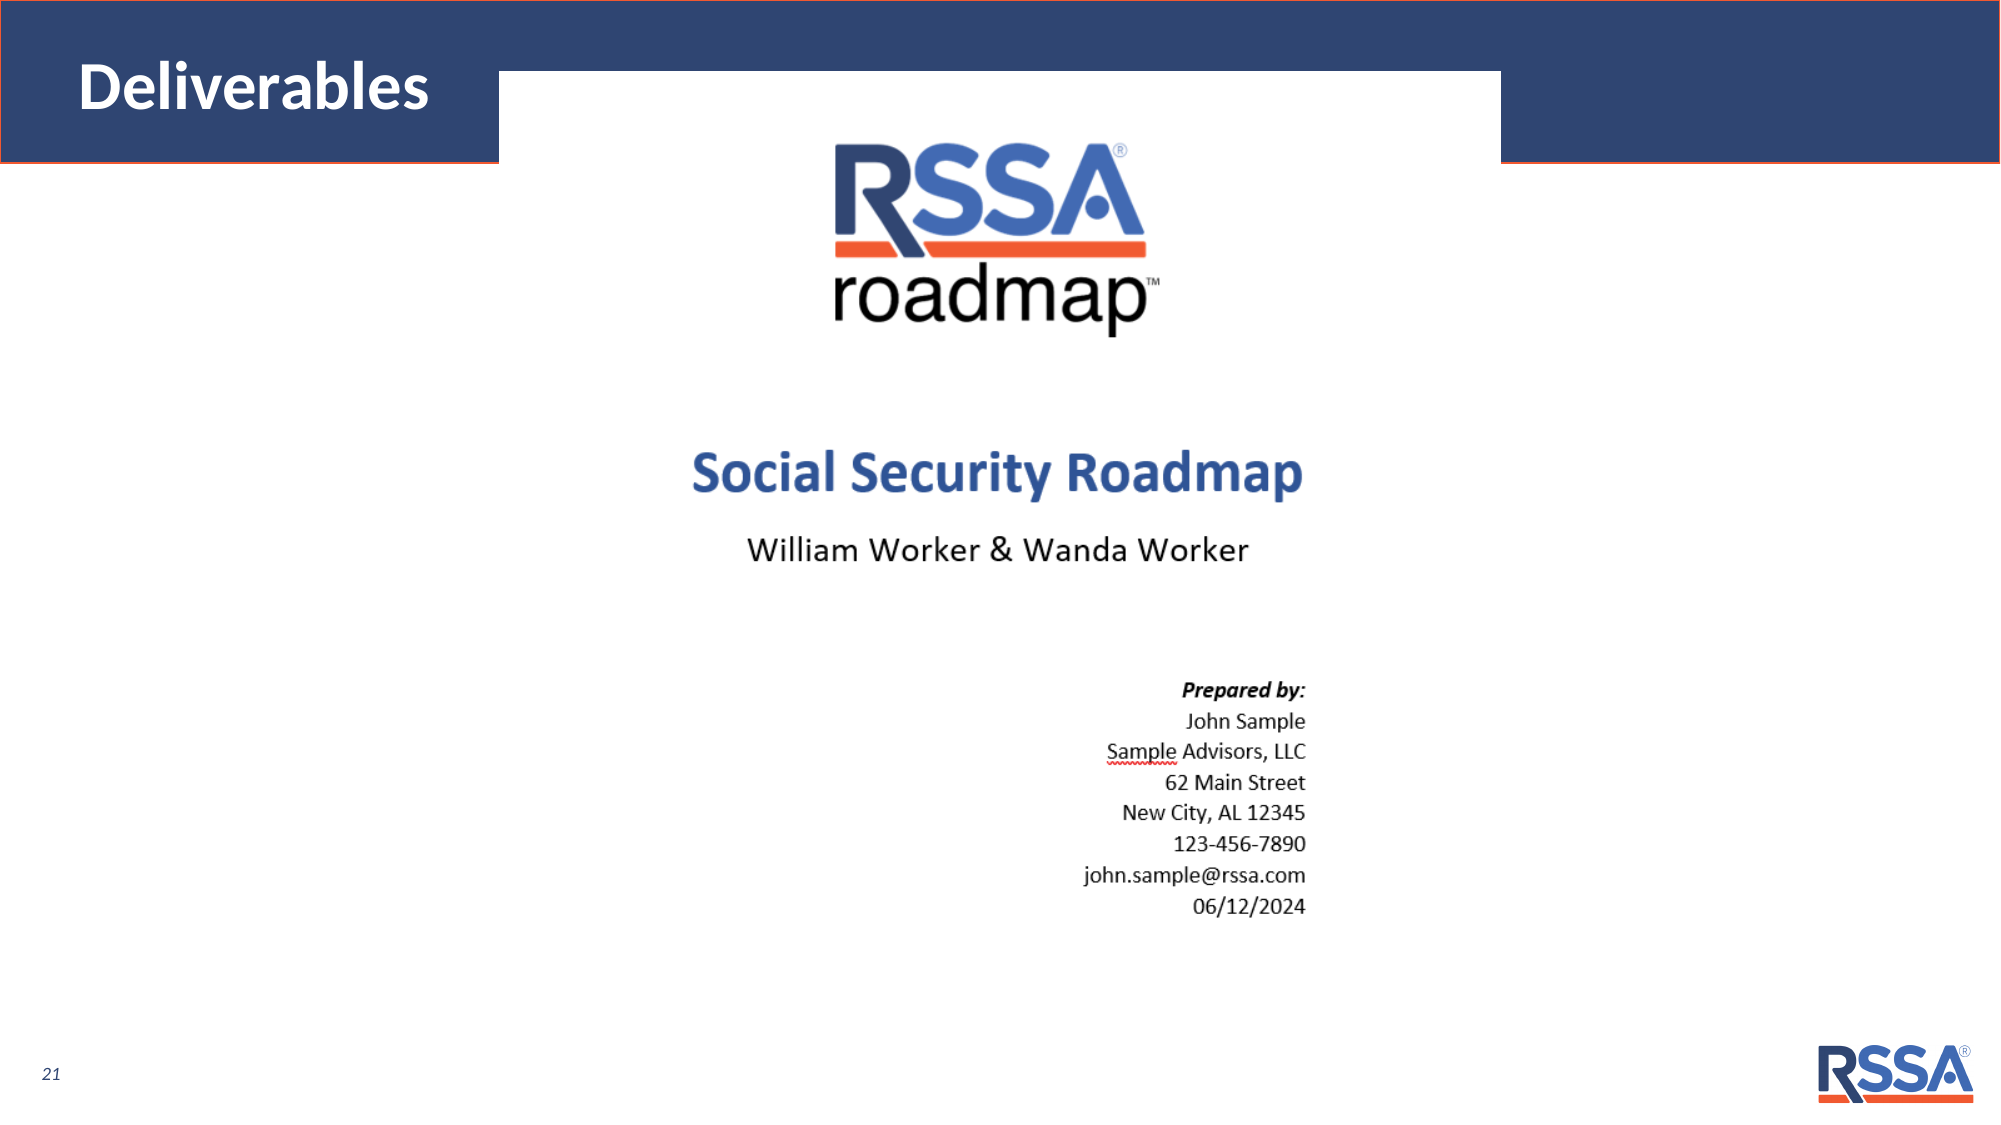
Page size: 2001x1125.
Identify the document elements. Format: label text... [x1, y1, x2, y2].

picture [1818, 1045, 1974, 1106]
slide_number 21 [26, 1043, 182, 1104]
picture [499, 71, 1501, 1054]
title Deliverables [64, 8, 1789, 155]
